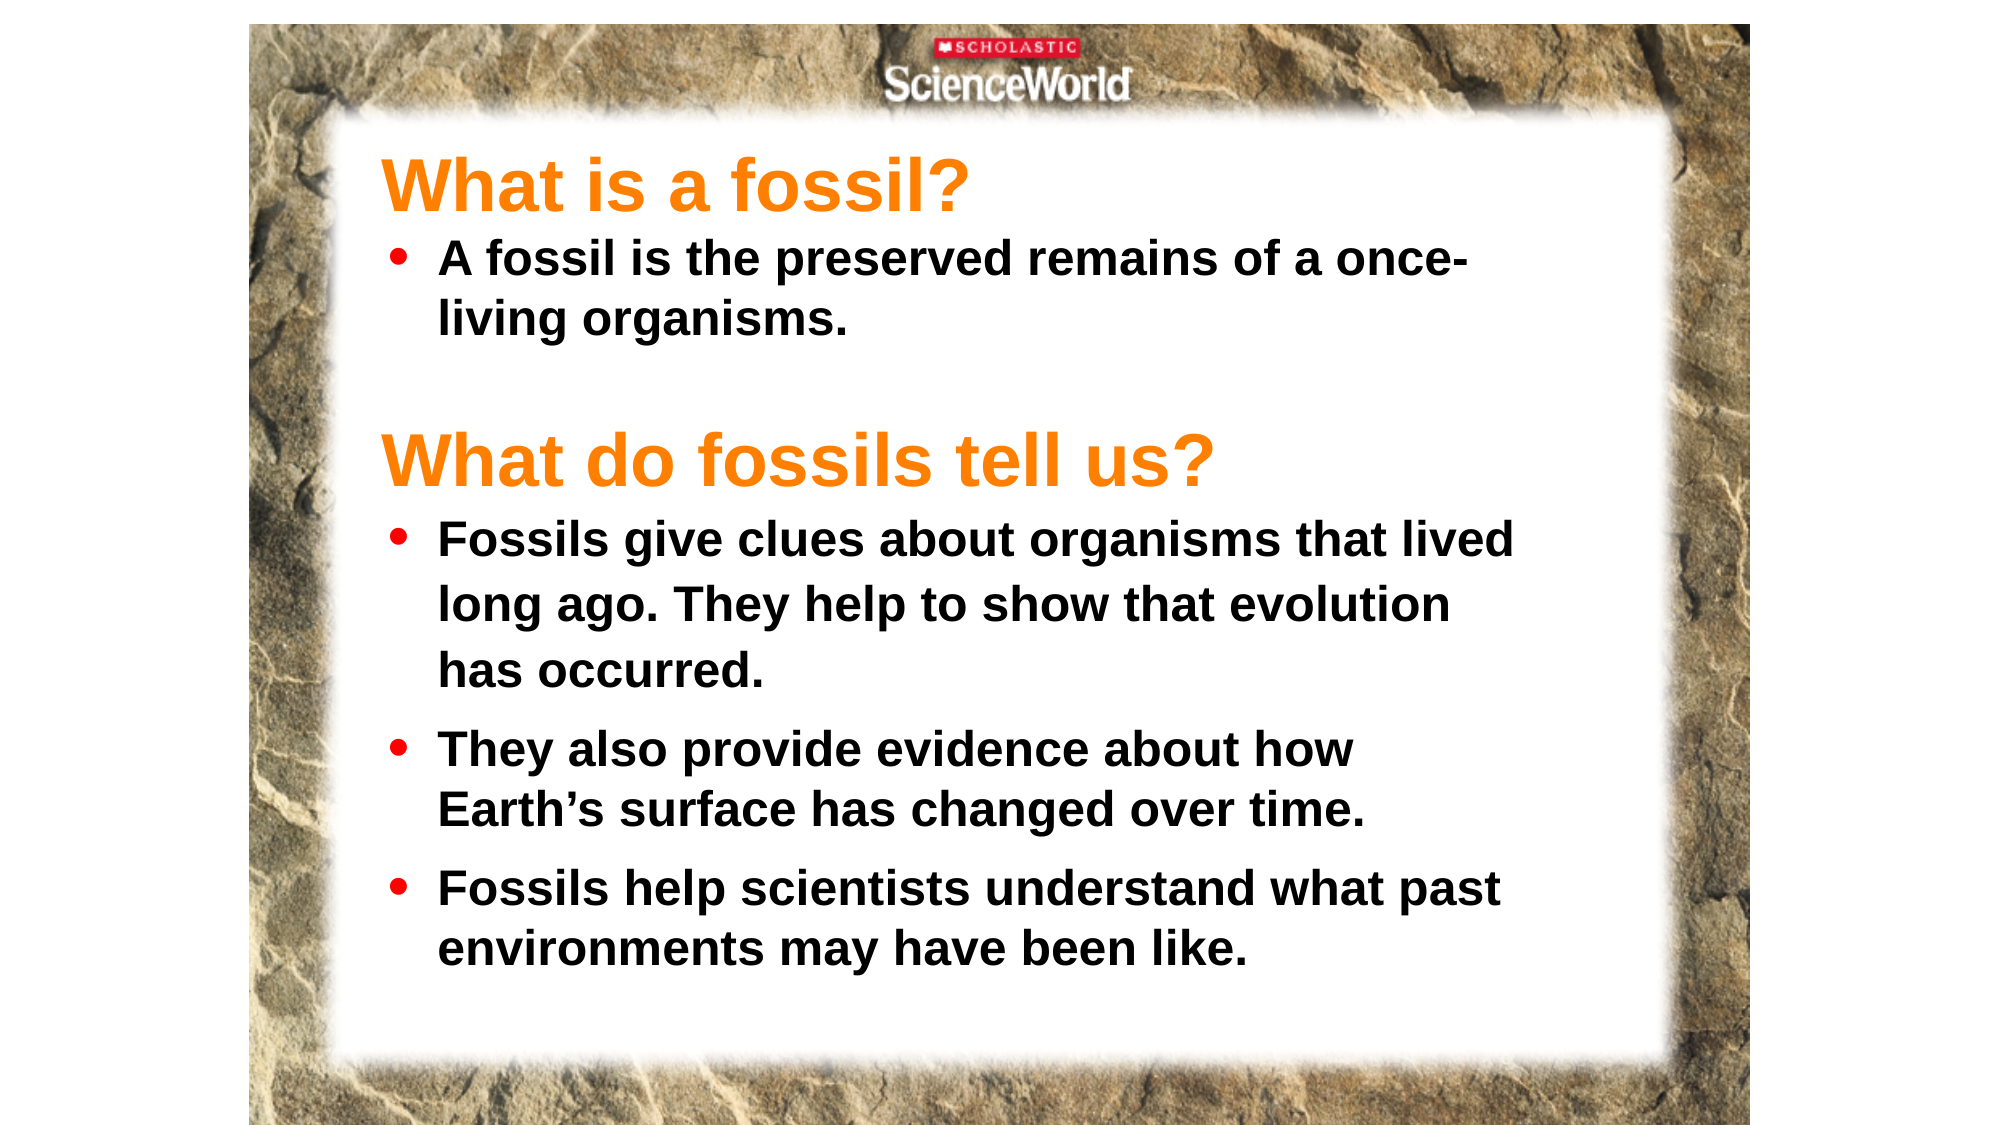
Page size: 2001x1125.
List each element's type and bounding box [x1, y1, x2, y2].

picture [249, 24, 1750, 1125]
